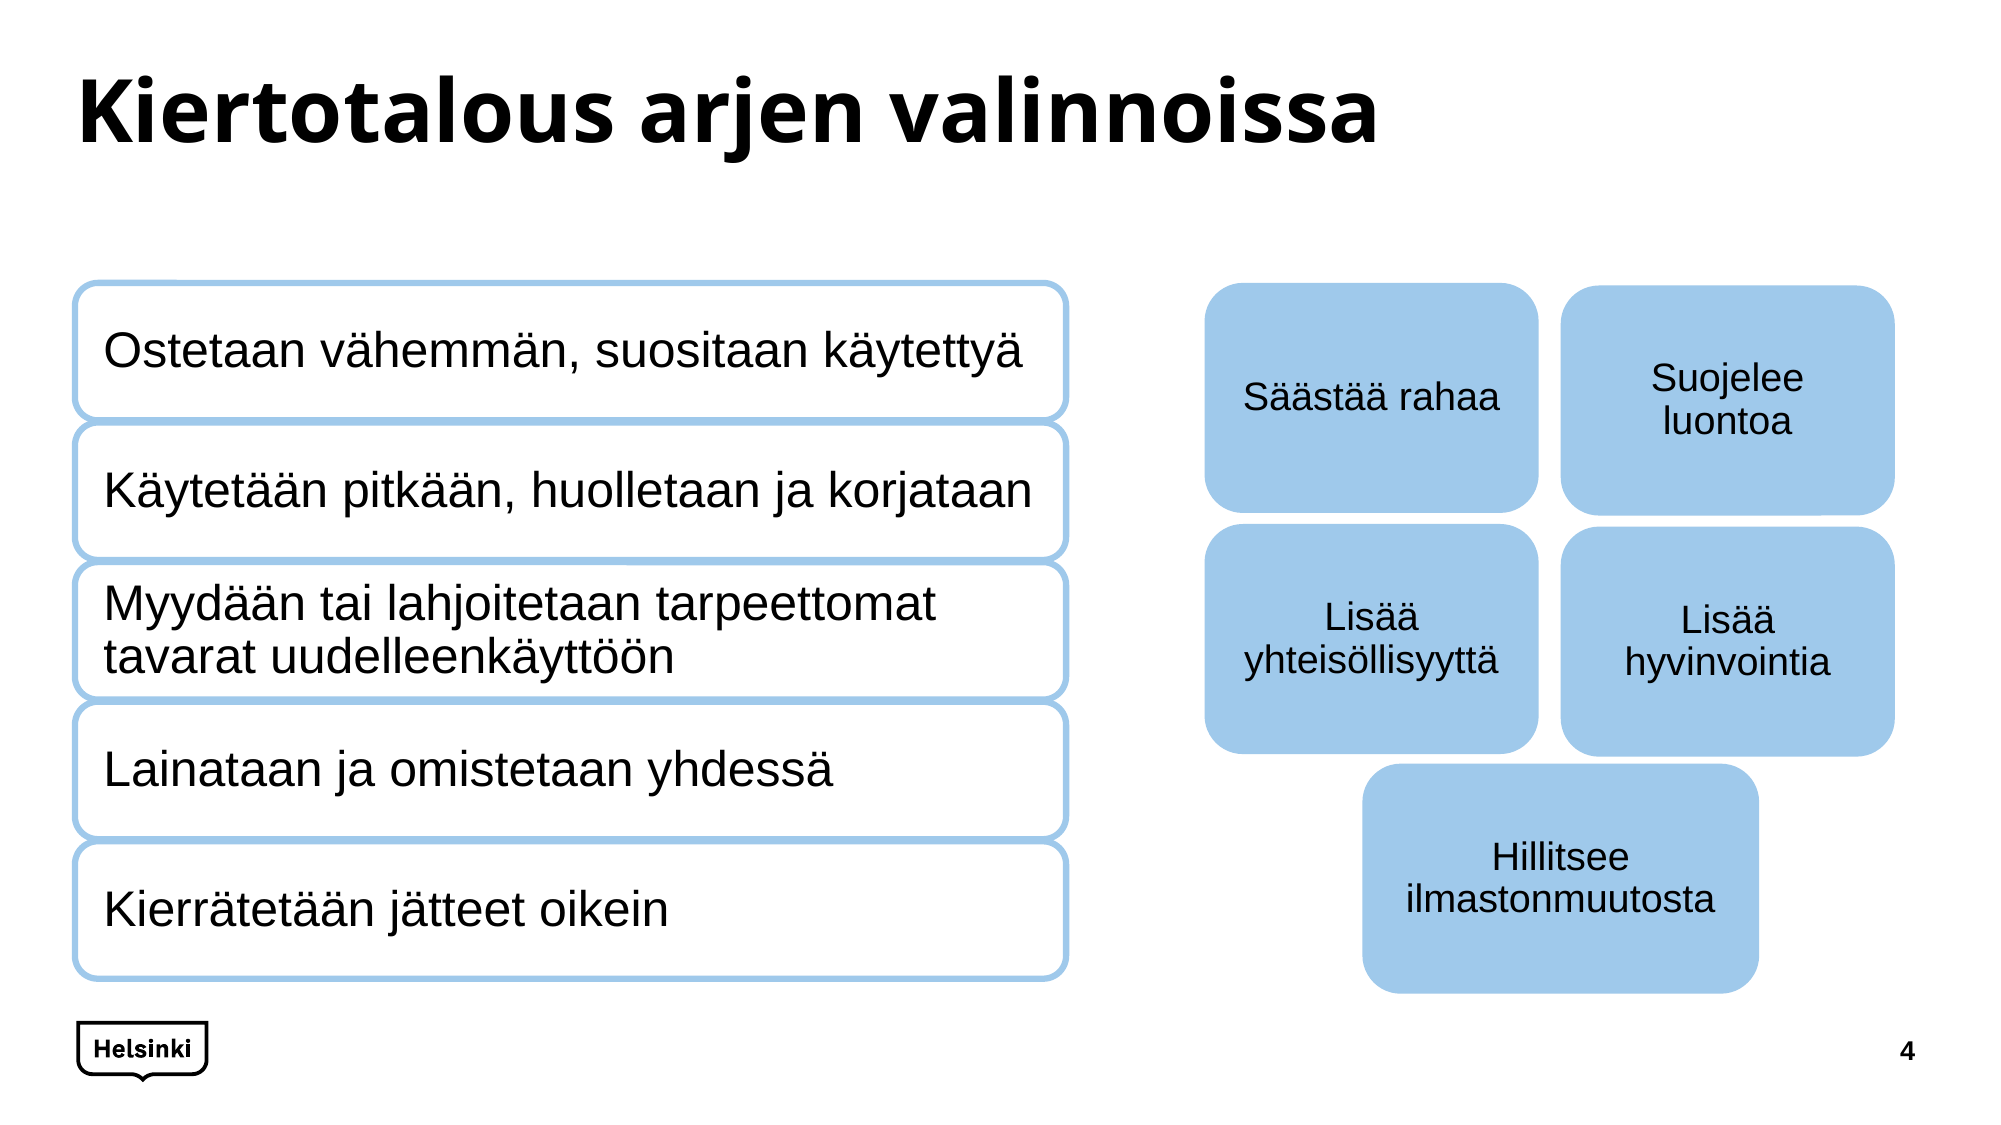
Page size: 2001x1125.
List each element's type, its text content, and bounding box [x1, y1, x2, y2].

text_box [1204, 282, 1895, 994]
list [74, 282, 1067, 979]
title Kiertotalous arjen valinnoissa [75, 67, 1711, 197]
slide_number 4 [1712, 1028, 1916, 1071]
